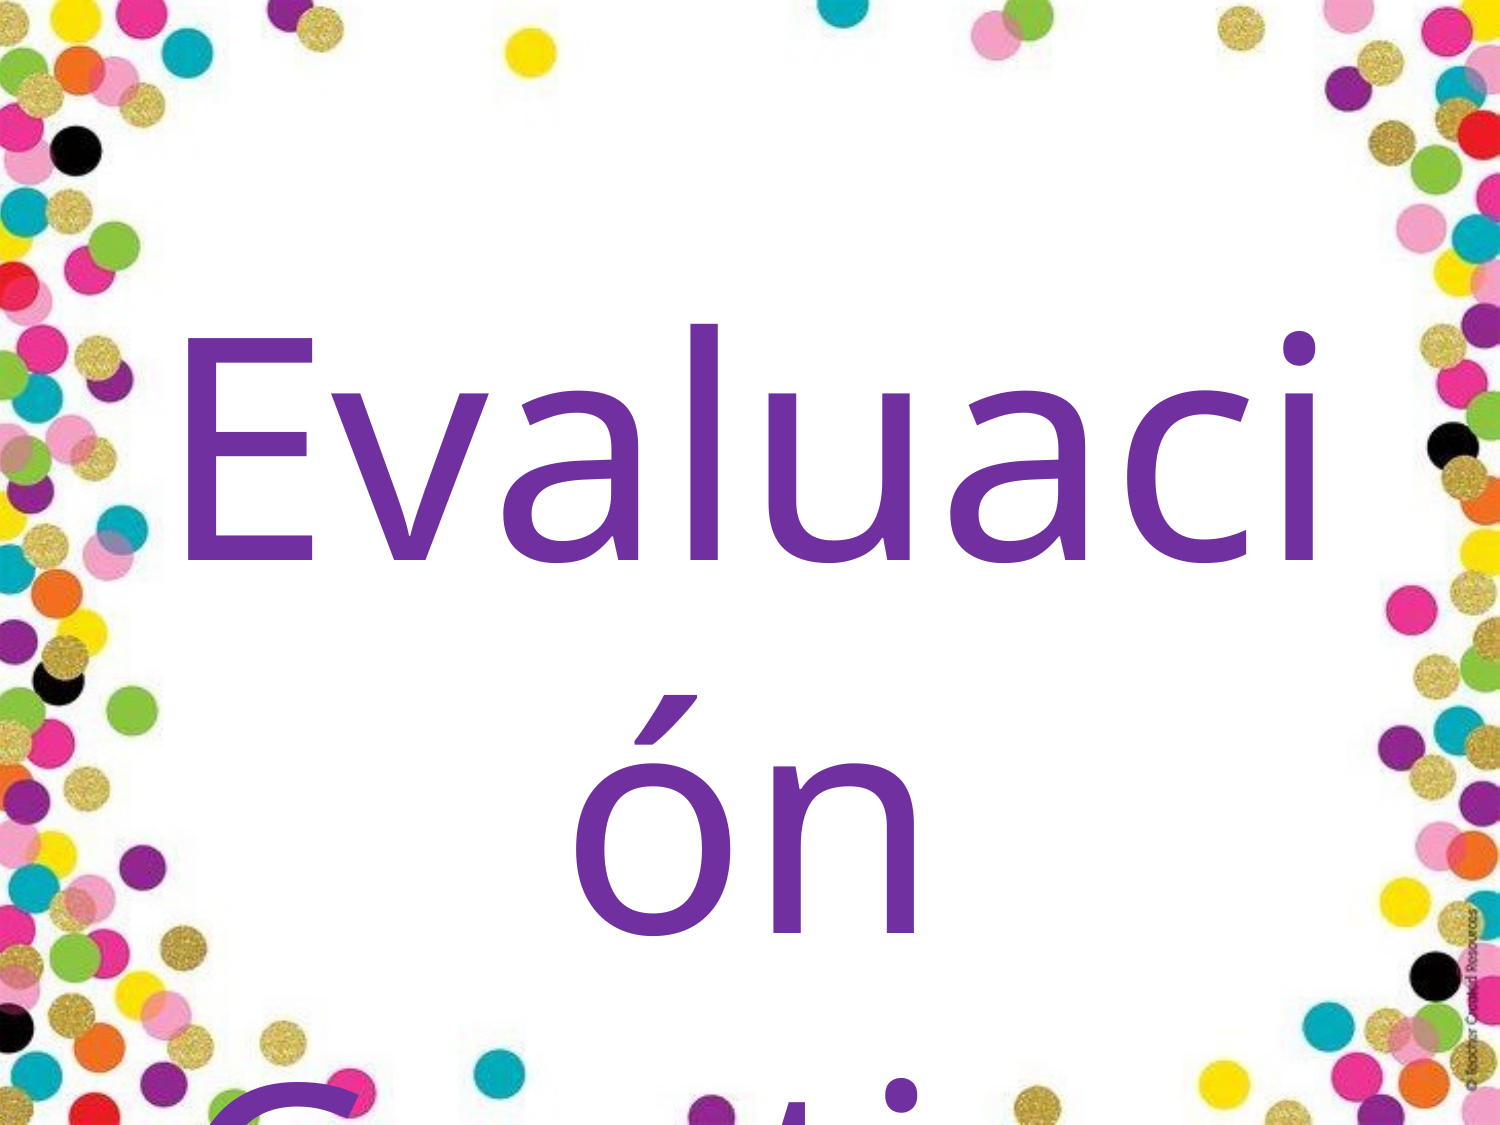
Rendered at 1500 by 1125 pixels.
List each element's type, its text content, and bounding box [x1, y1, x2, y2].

text_box [0, 0, 1500, 1125]
text_box Evaluación Continua [108, 242, 1391, 1125]
